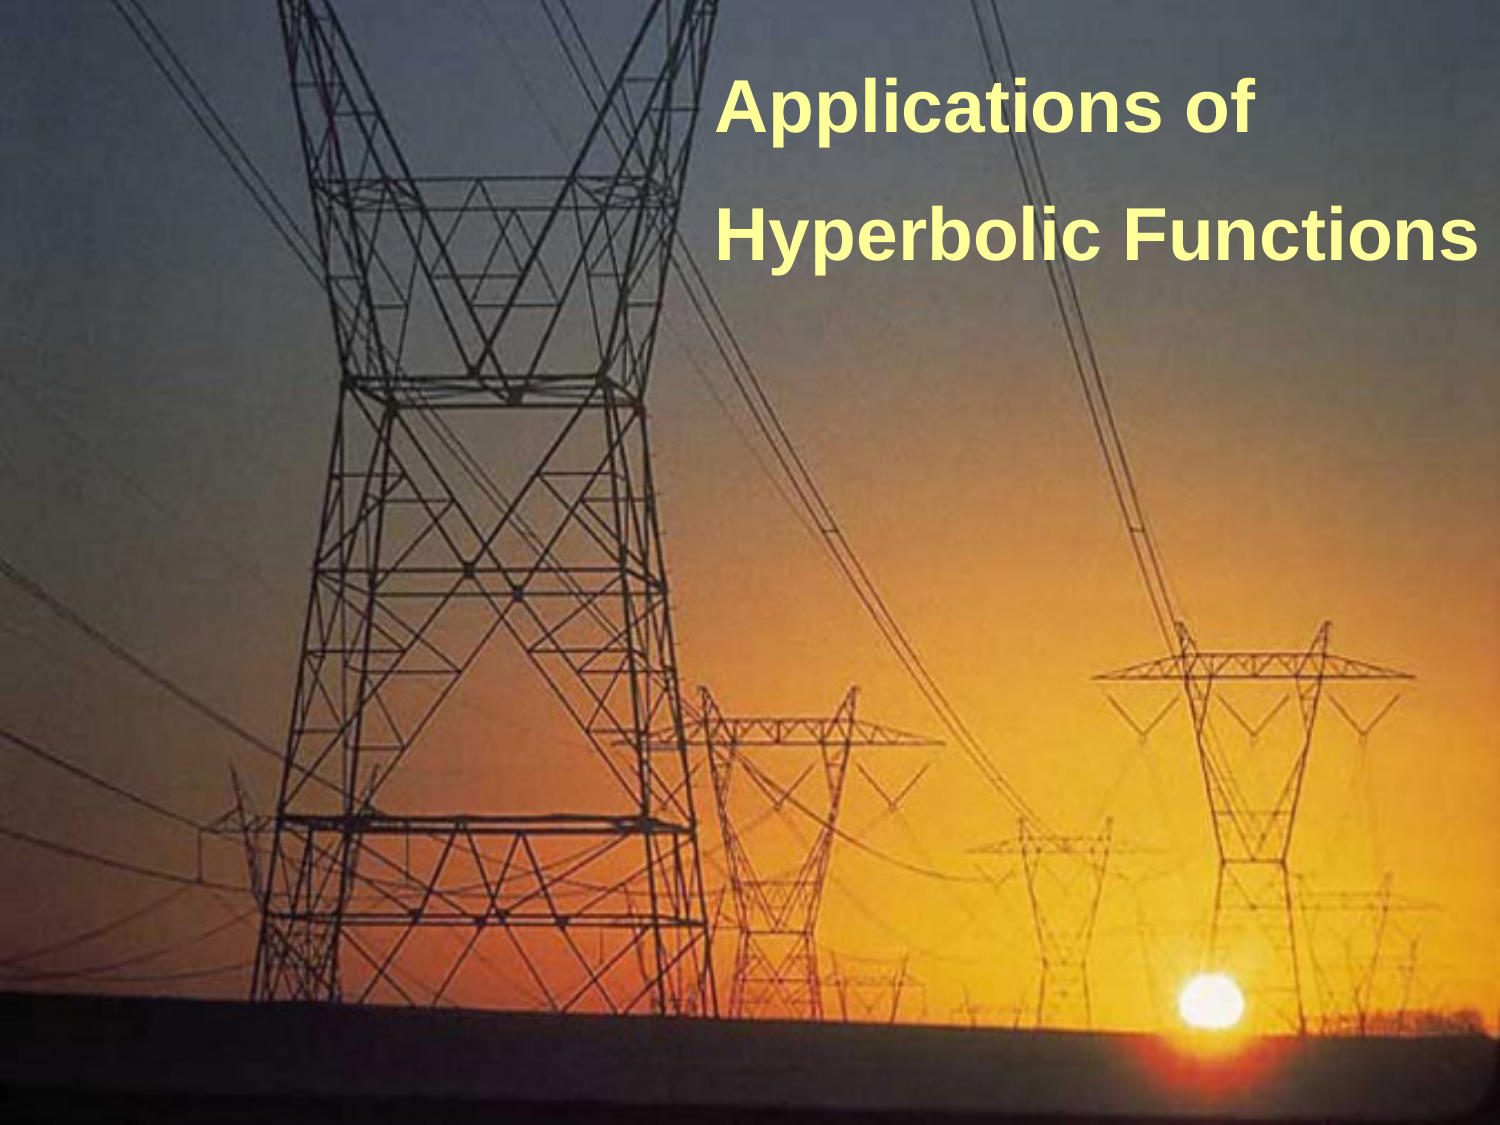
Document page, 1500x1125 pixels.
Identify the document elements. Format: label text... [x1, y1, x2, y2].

text_box Applications of Hyperbolic Functions [699, 50, 1500, 283]
picture [0, 0, 1500, 1125]
